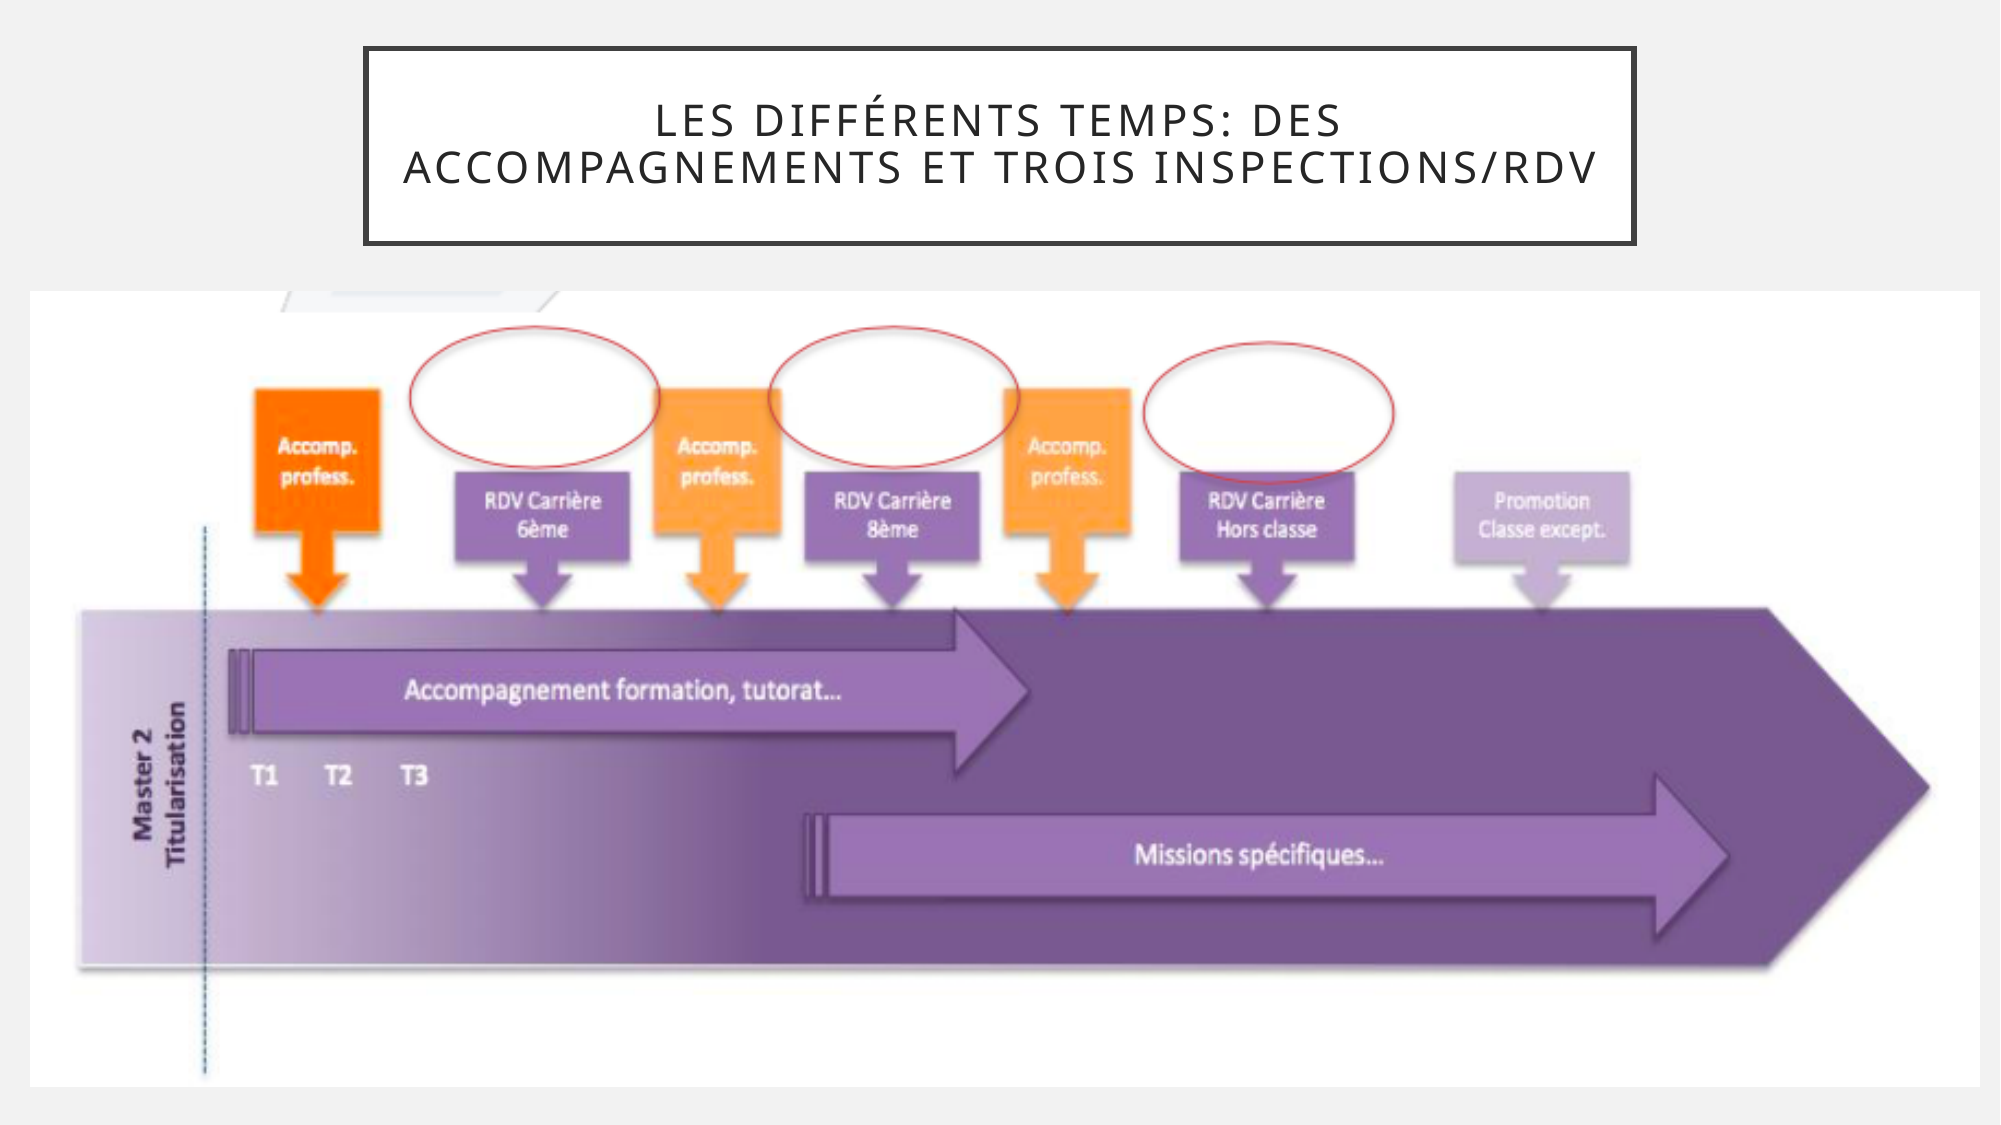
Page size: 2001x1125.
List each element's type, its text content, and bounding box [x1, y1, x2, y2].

title Les différents temps: des accompagnements et trois inspections/RDV [363, 46, 1637, 246]
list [30, 291, 1980, 1087]
